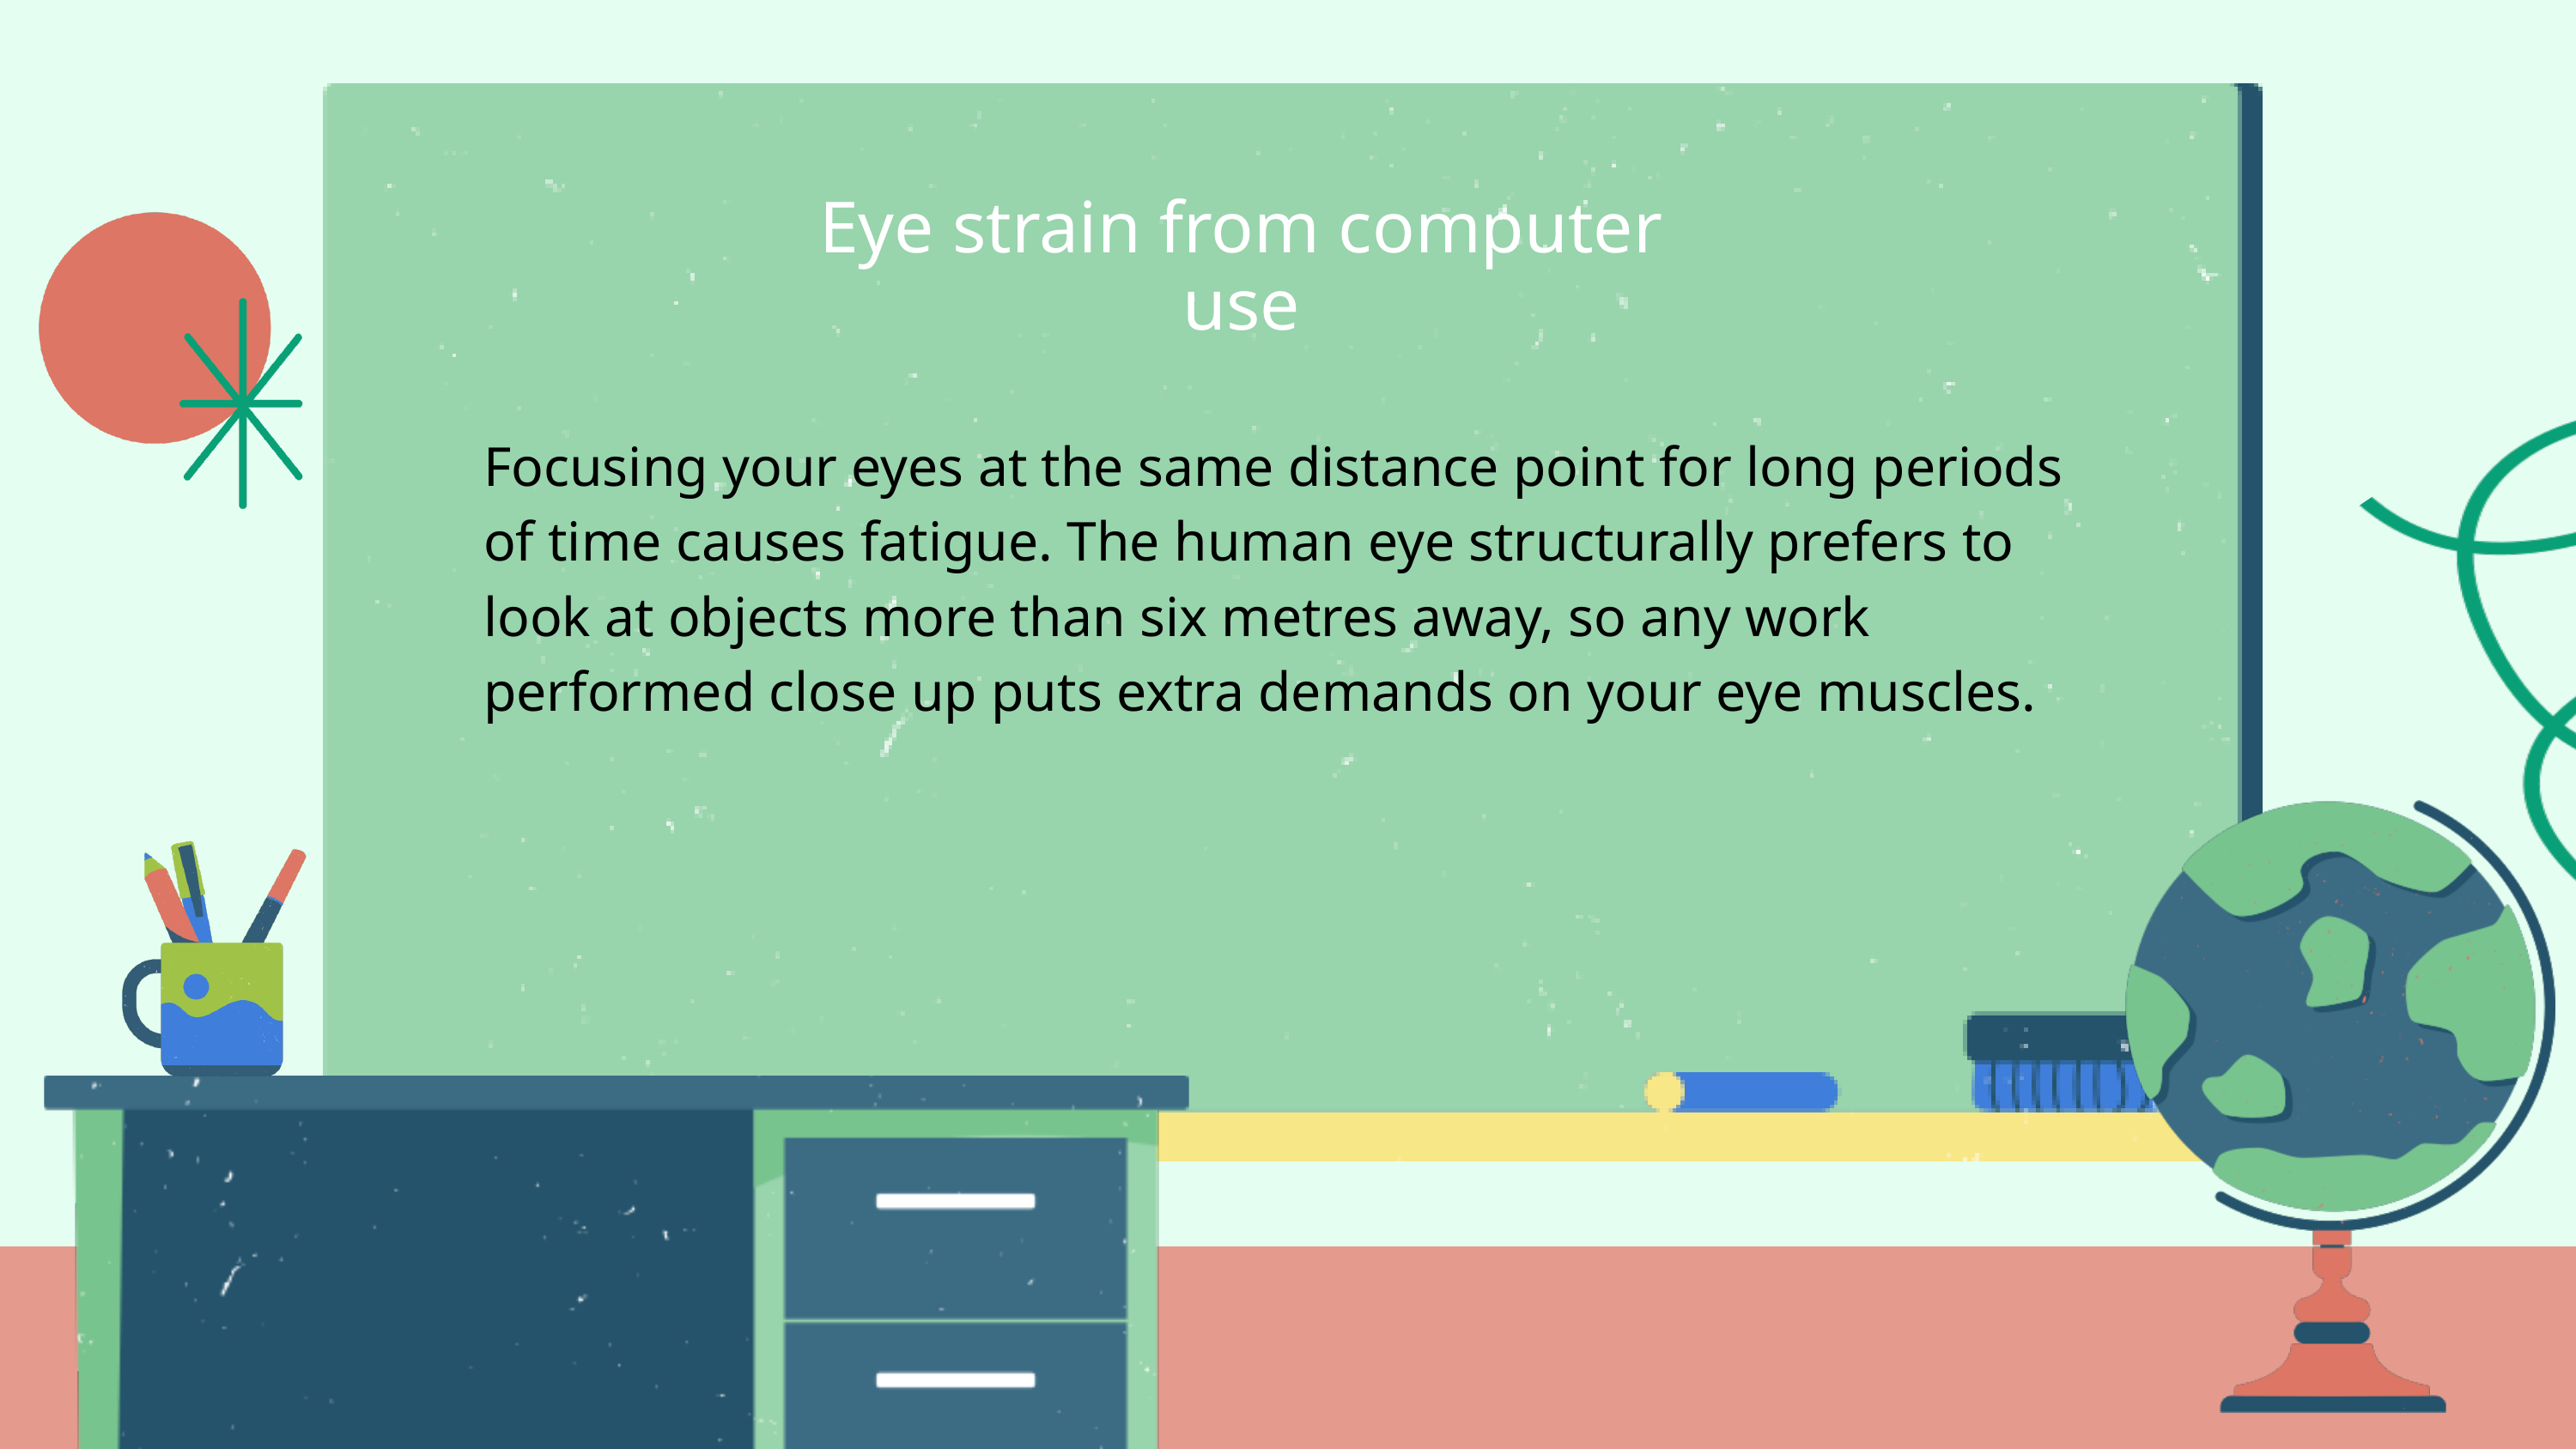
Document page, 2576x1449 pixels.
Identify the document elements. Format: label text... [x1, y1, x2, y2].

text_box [0, 1246, 2576, 1449]
text_box [44, 1076, 1189, 1246]
text_box [275, 83, 2263, 1161]
text_box Eye strain from computer use [780, 111, 1704, 347]
text_box [2123, 799, 2555, 1246]
text_box [27, 201, 303, 509]
text_box Focusing your eyes at the same distance point for long periods of time causes fatigue. The human eye structurally prefers to look at objects more than six metres away, so any work performed close up puts extra demands on your eye muscles. [483, 347, 2124, 783]
text_box [122, 840, 307, 1077]
text_box [2277, 359, 2576, 985]
